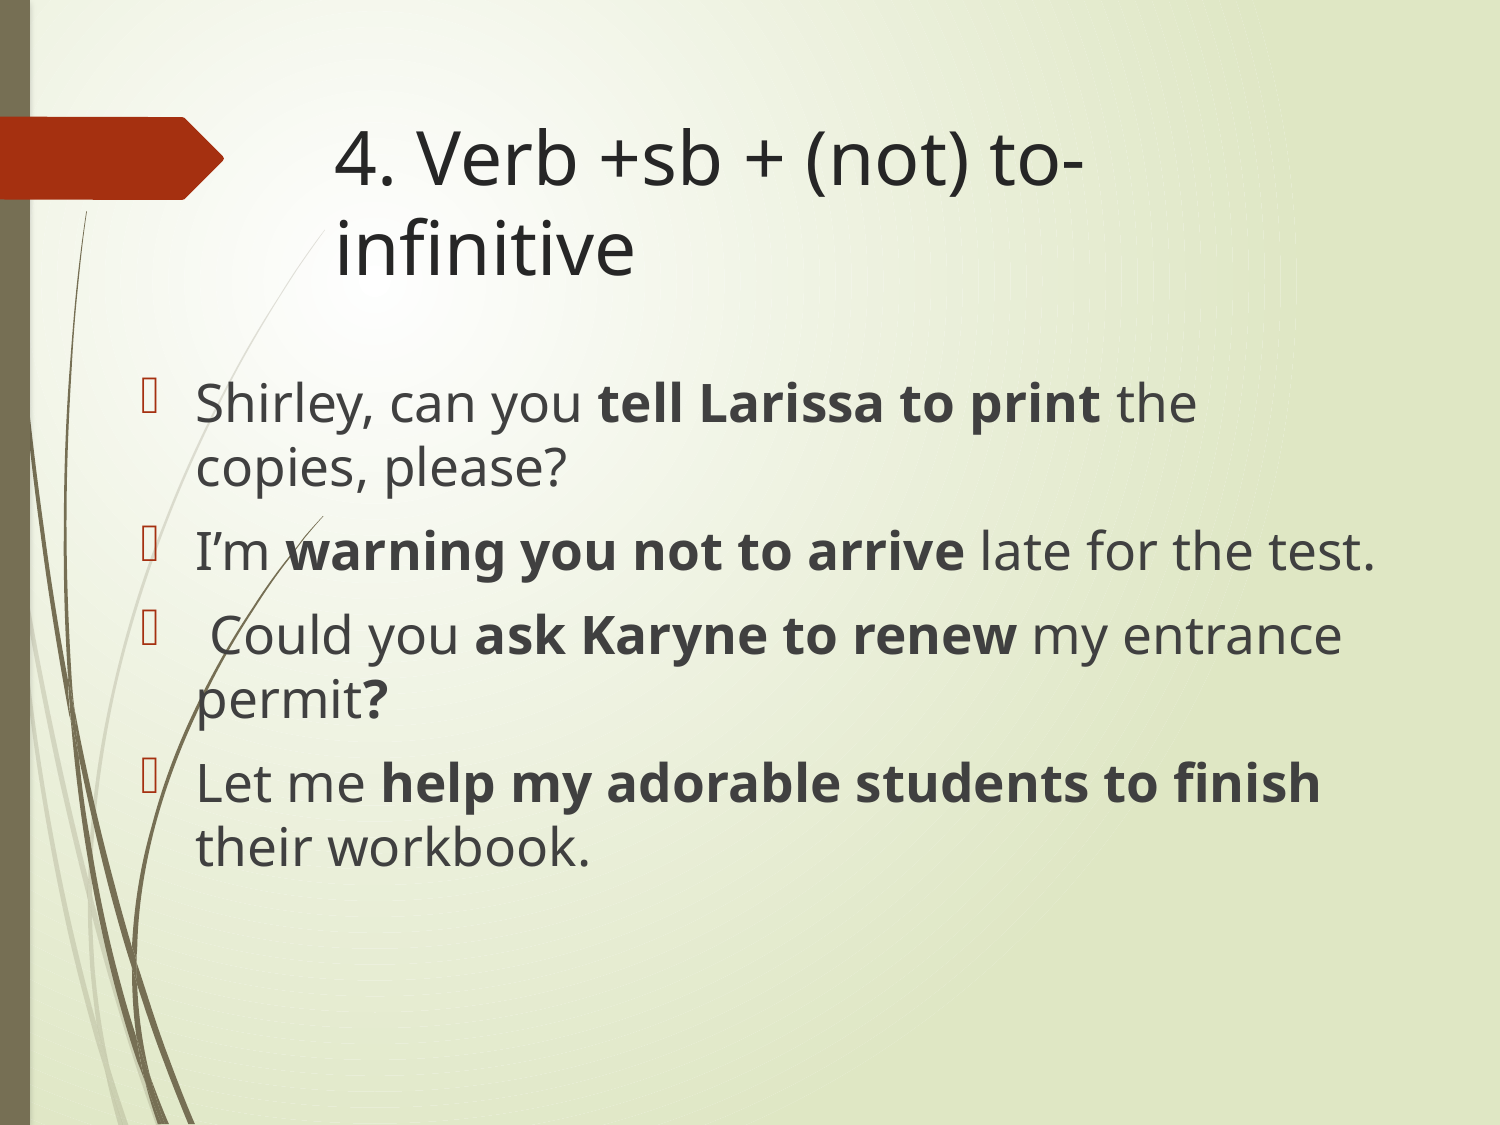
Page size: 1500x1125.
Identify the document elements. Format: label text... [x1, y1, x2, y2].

title 4. Verb +sb + (not) to- infinitive [319, 102, 1400, 313]
list Shirley, can you tell Larissa to print the copies, please? I’m warning you not to arrive late for the test. Could you ask Karyne to renew my entrance permit? Let me help my adorable students to finish their workbook. [125, 361, 1401, 941]
